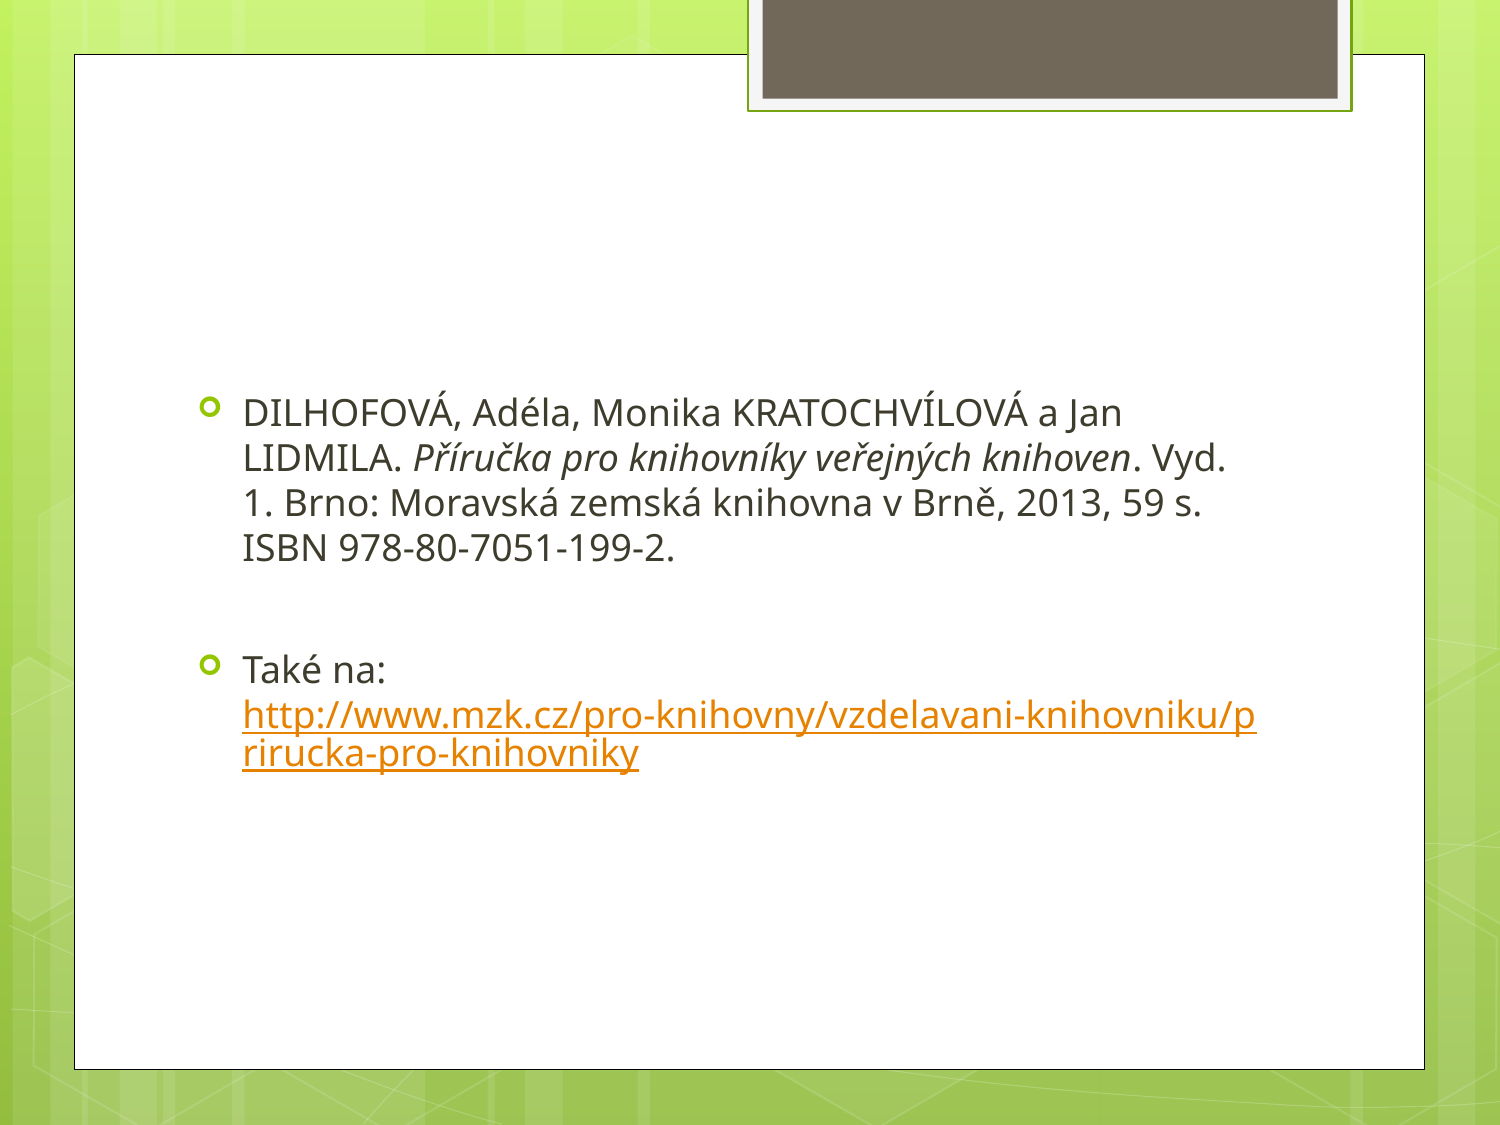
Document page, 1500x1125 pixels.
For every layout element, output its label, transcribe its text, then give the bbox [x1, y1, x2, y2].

list DILHOFOVÁ, Adéla, Monika KRATOCHVÍLOVÁ a Jan LIDMILA. Příručka pro knihovníky veřejných knihoven. Vyd. 1. Brno: Moravská zemská knihovna v Brně, 2013, 59 s. ISBN 978-80-7051-199-2. Také na: http://www.mzk.cz/pro-knihovny/vzdelavani-knihovniku/prirucka-pro-knihovniky [171, 381, 1283, 957]
